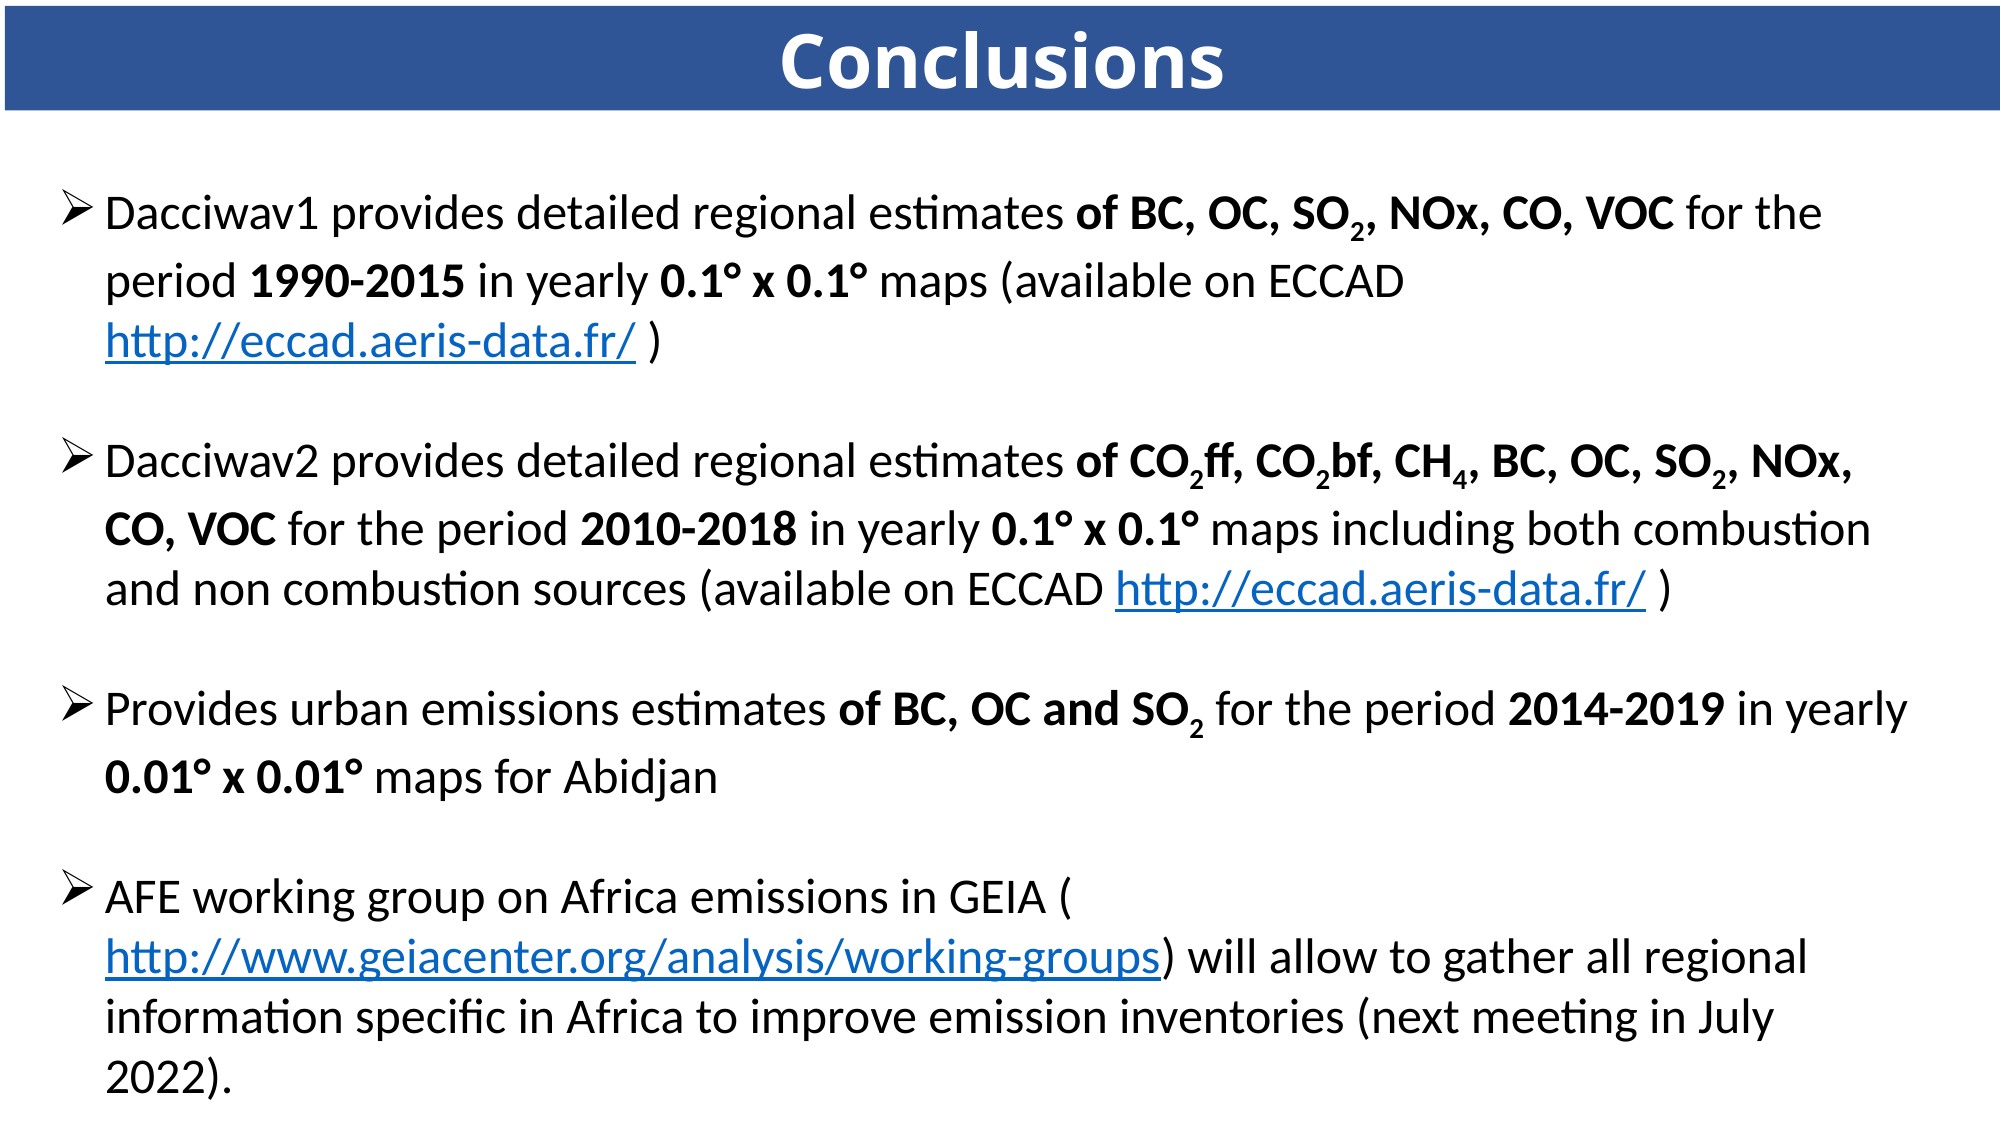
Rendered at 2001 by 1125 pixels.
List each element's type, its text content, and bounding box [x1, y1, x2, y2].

text_box Conclusions [4, 5, 2000, 111]
text_box Dacciwav1 provides detailed regional estimates of BC, OC, SO2, NOx, CO, VOC for the period 1990-2015 in yearly 0.1° x 0.1° maps (available on ECCAD http://eccad.aeris-data.fr/ ) Dacciwav2 provides detailed regional estimates of CO2ff, CO2bf, CH4, BC, OC, SO2, NOx, CO, VOC for the period 2010-2018 in yearly 0.1° x 0.1° maps including both combustion and non combustion sources (available on ECCAD http://eccad.aeris-data.fr/ ) Provides urban emissions estimates of BC, OC and SO2 for the period 2014-2019 in yearly 0.01° x 0.01° maps for Abidjan AFE working group on Africa emissions in GEIA (http://www.geiacenter.org/analysis/working-groups) will allow to gather all regional information specific in Africa to improve emission inventories (next meeting in July 2022). [43, 171, 1928, 1125]
